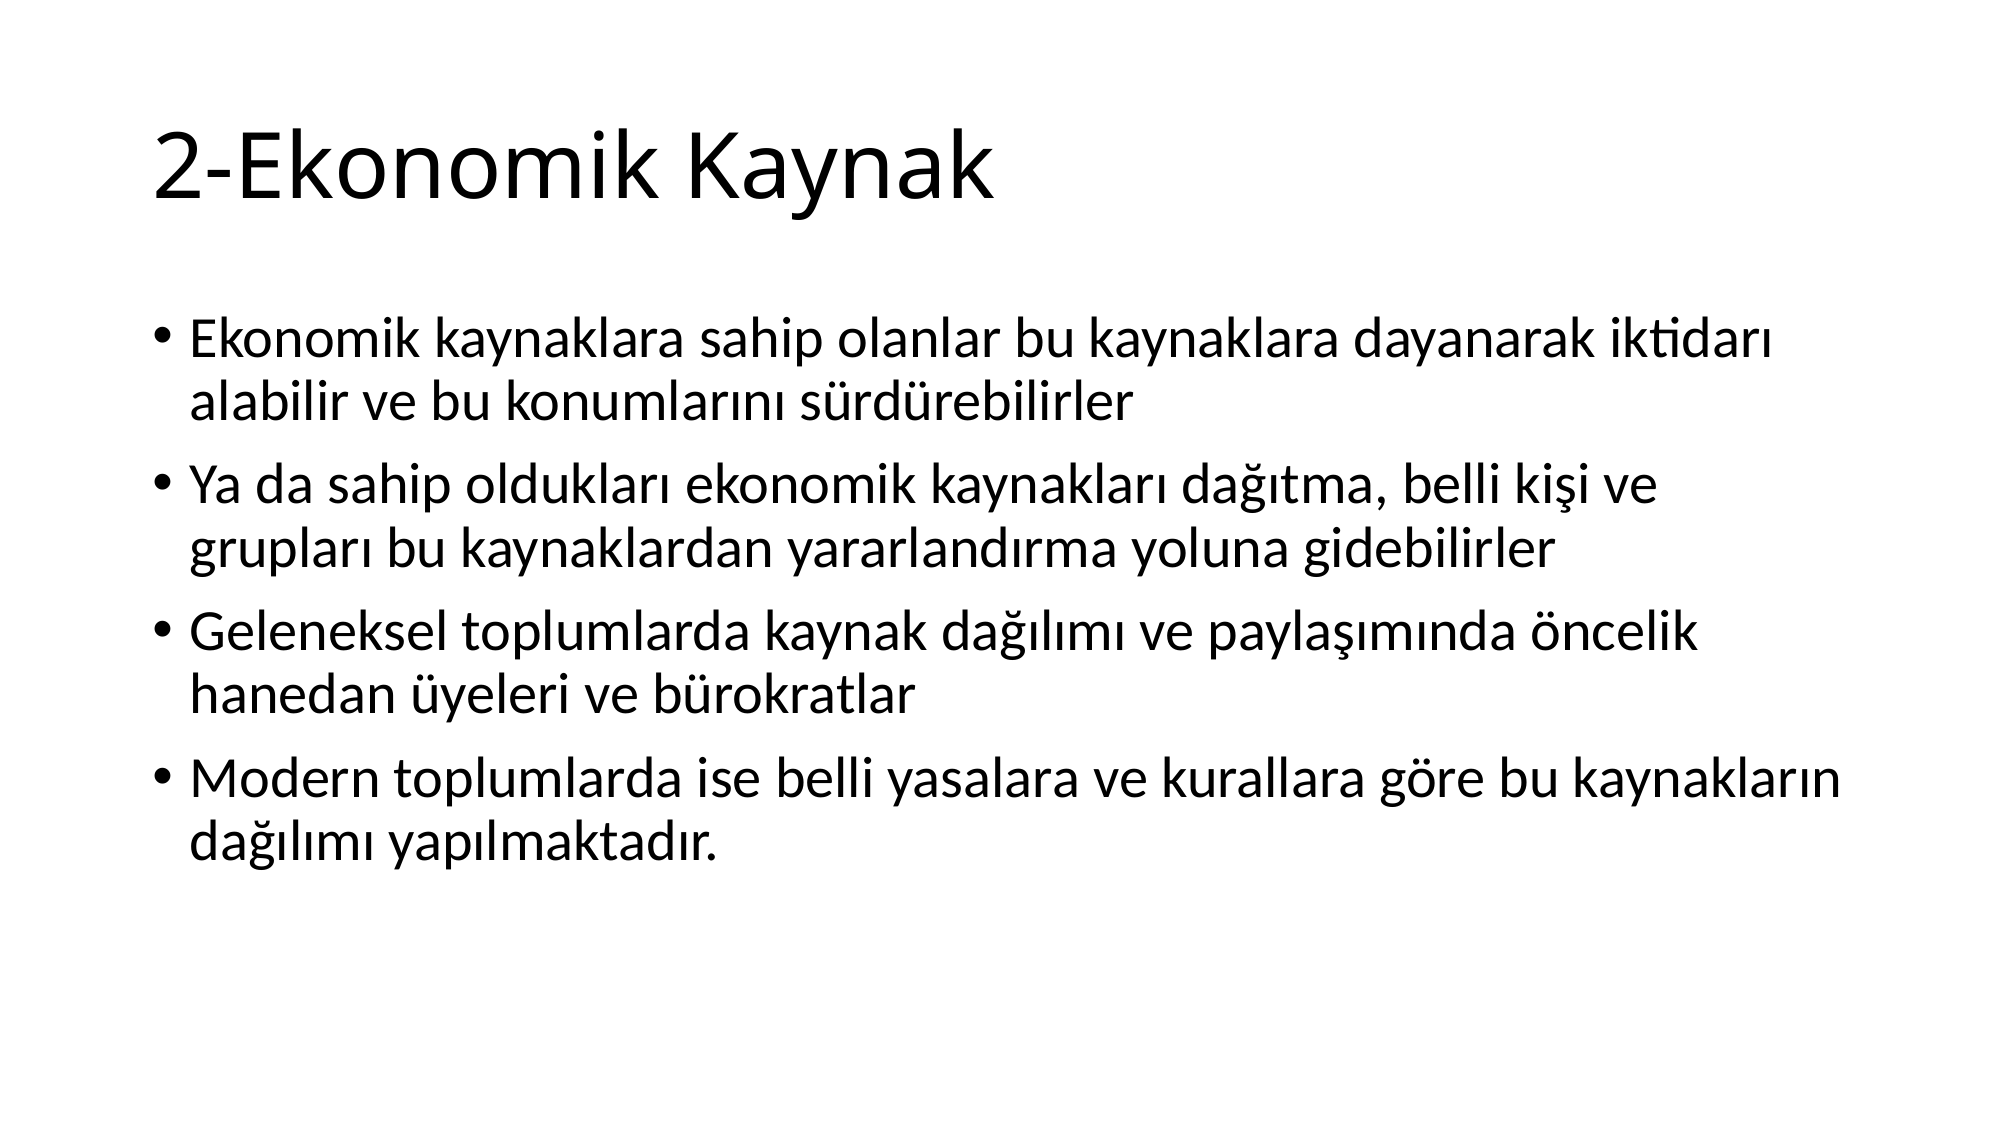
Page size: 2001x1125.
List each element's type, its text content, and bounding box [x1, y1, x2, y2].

title 2-Ekonomik Kaynak [137, 59, 1863, 278]
list Ekonomik kaynaklara sahip olanlar bu kaynaklara dayanarak iktidarı alabilir ve bu konumlarını sürdürebilirler Ya da sahip oldukları ekonomik kaynakları dağıtma, belli kişi ve grupları bu kaynaklardan yararlandırma yoluna gidebilirler Geleneksel toplumlarda kaynak dağılımı ve paylaşımında öncelik hanedan üyeleri ve bürokratlar Modern toplumlarda ise belli yasalara ve kurallara göre bu kaynakların dağılımı yapılmaktadır. [137, 299, 1863, 1014]
